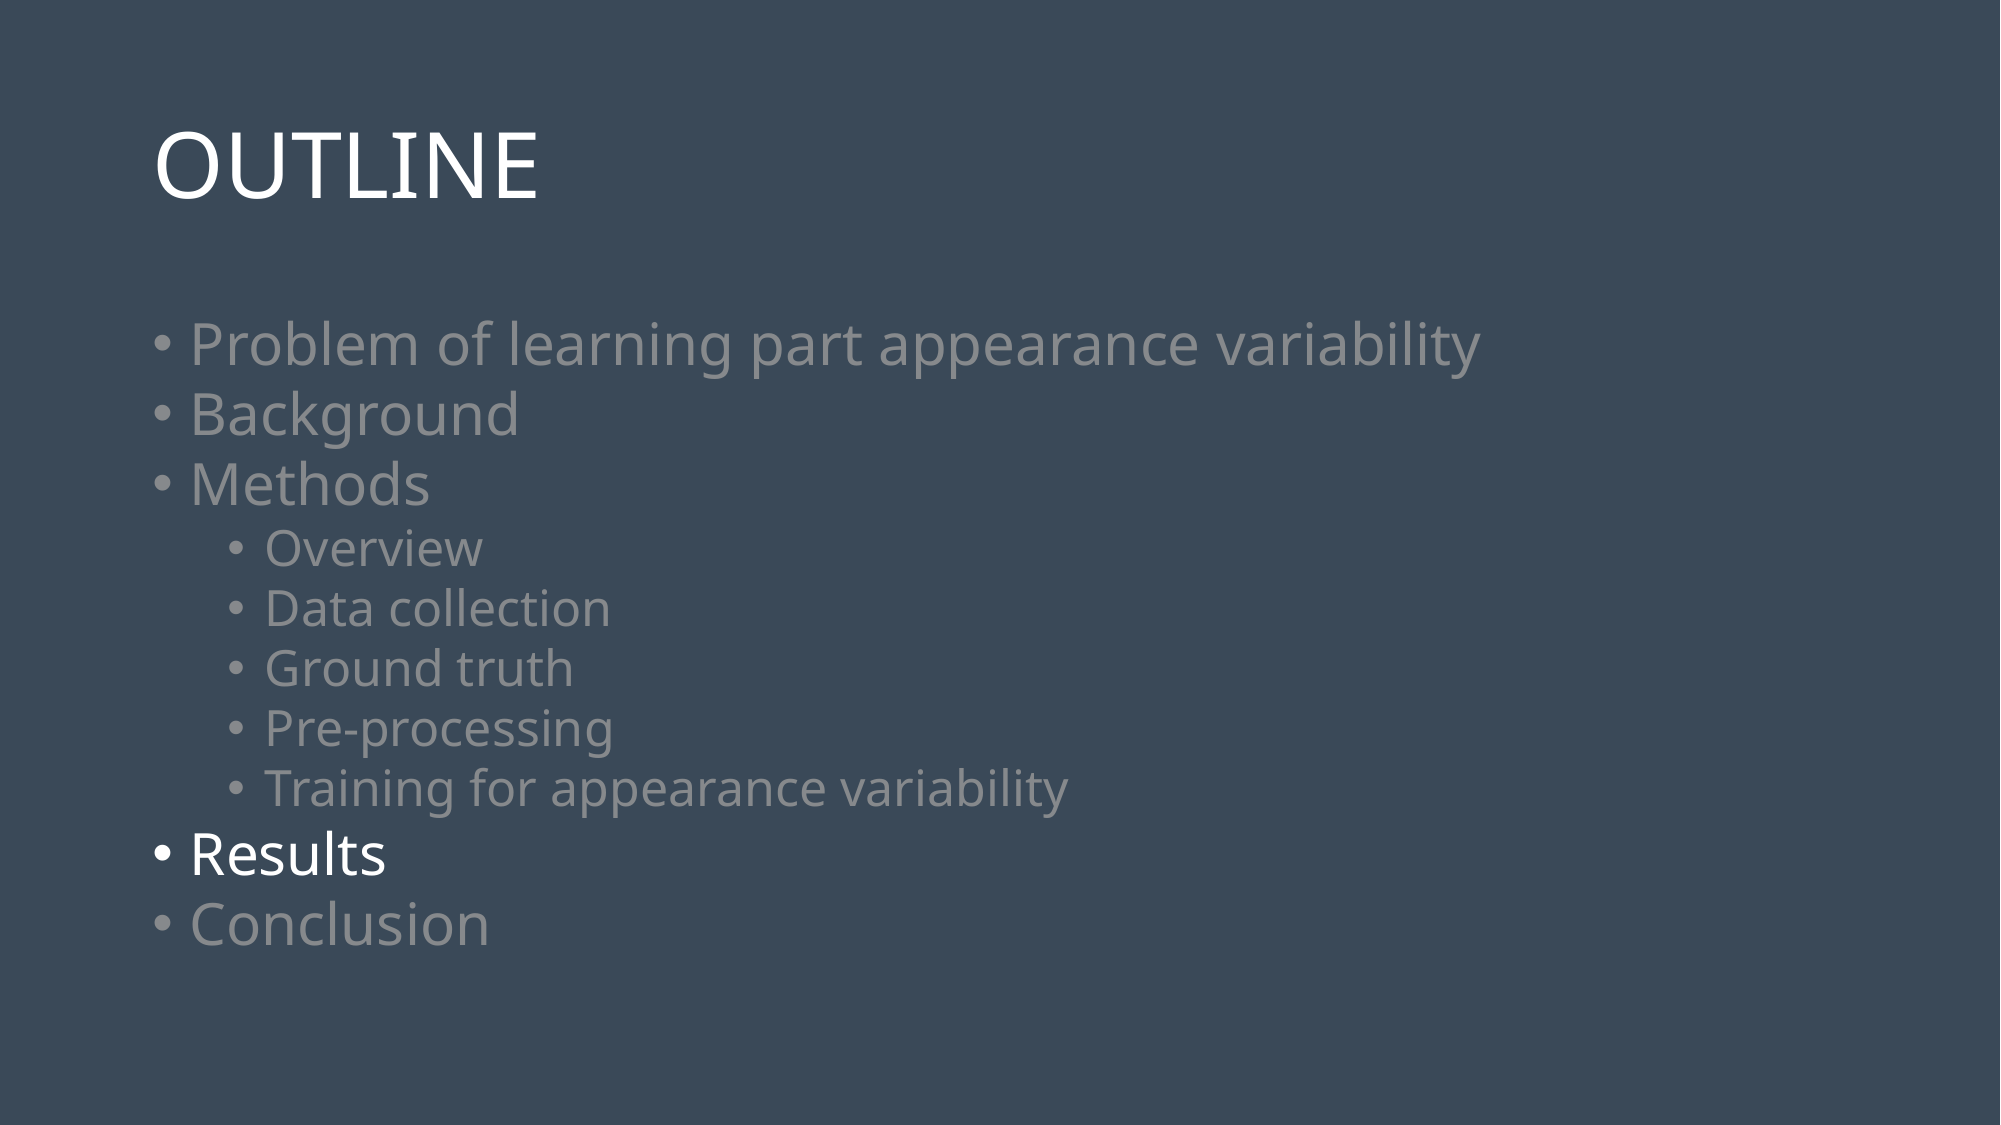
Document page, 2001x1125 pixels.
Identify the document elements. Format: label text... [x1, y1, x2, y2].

list Problem of learning part appearance variability Background Methods Overview Data collection Ground truth Pre-processing Training for appearance variability Results Conclusion [137, 299, 1863, 1014]
title OUTLINE [137, 59, 1863, 278]
